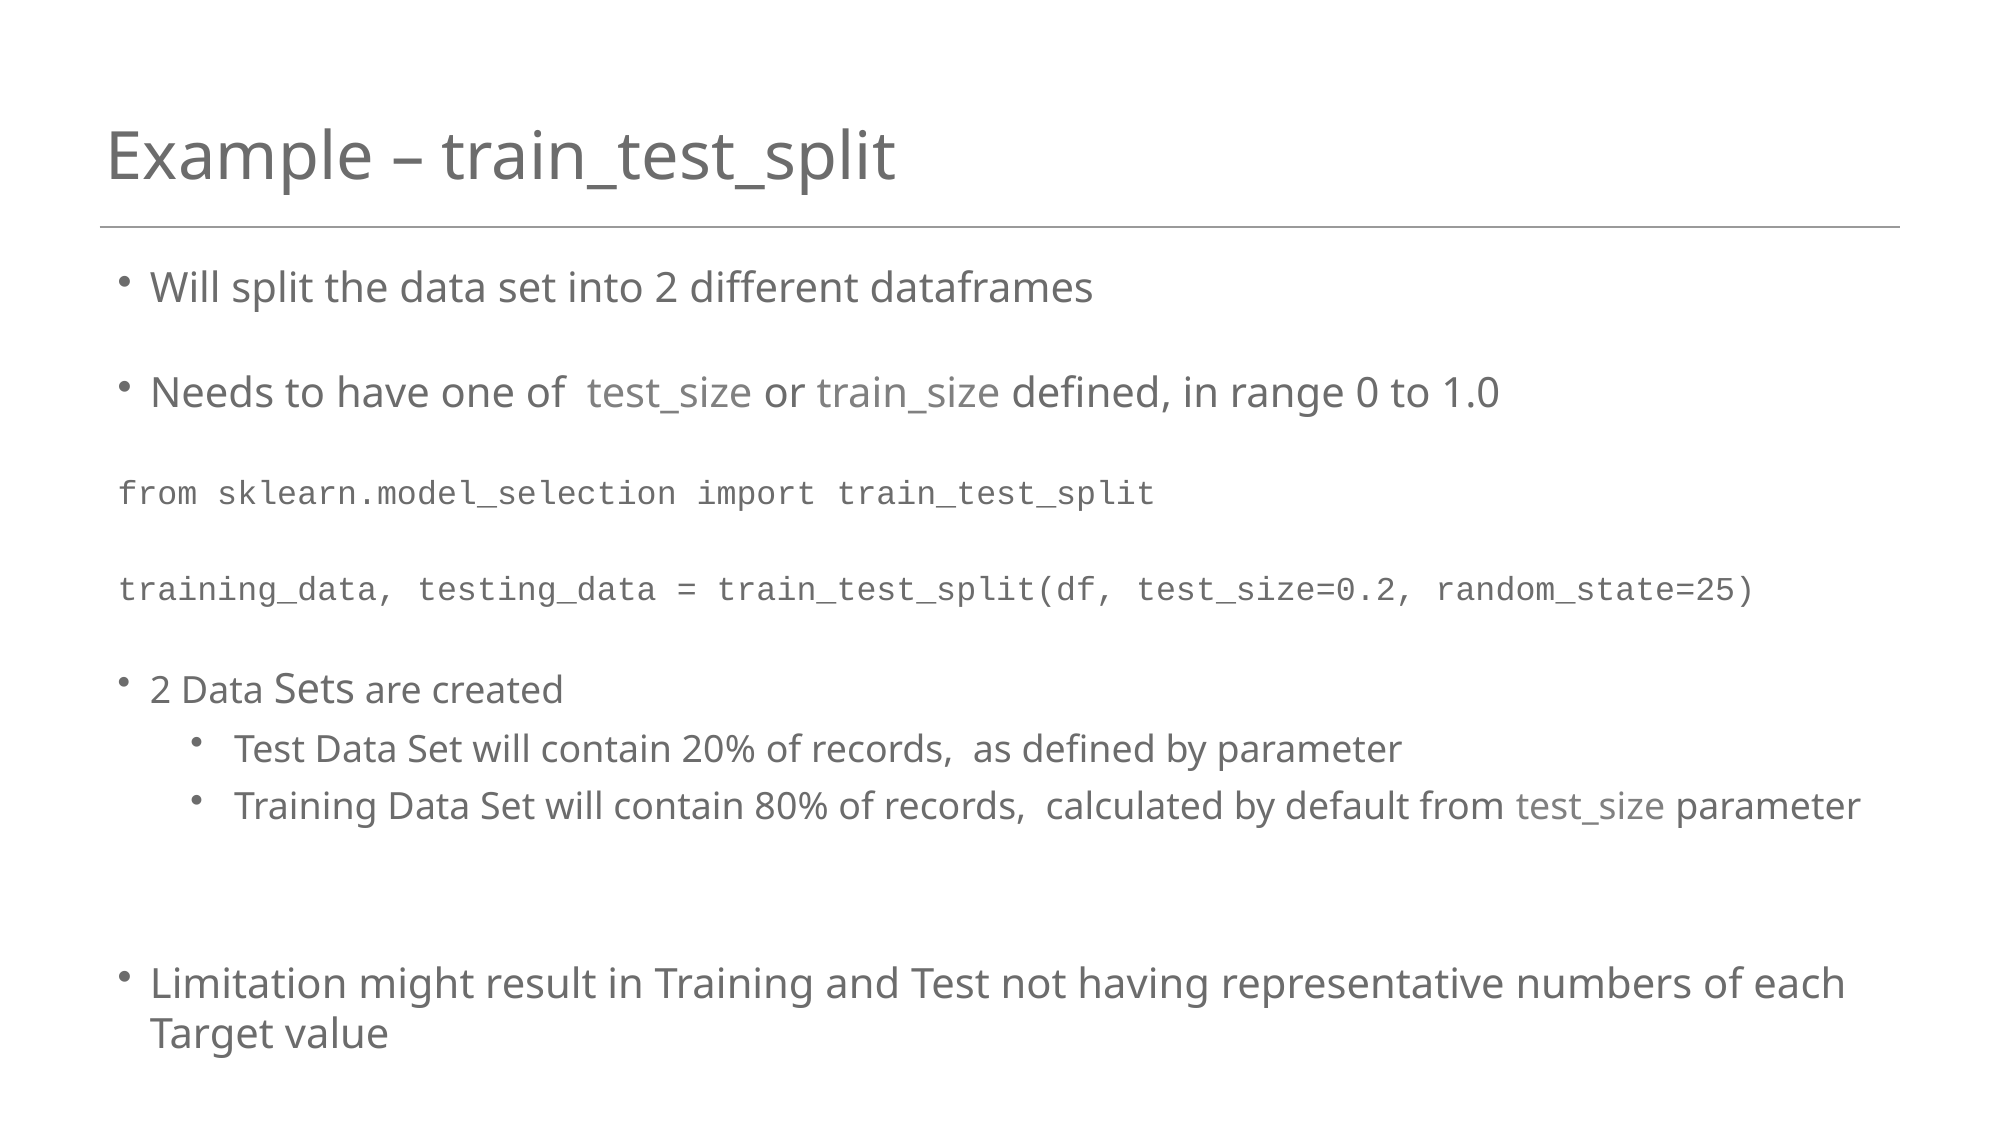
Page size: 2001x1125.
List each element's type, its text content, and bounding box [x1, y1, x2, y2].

list Will split the data set into 2 different dataframes Needs to have one of test_size or train_size defined, in range 0 to 1.0 from sklearn.model_selection import train_test_split training_data, testing_data = train_test_split(df, test_size=0.2, random_state=25) 2 Data Sets are created Test Data Set will contain 20% of records, as defined by parameter Training Data Set will contain 80% of records, calculated by default from test_size parameter Limitation might result in Training and Test not having representative numbers of each Target value [110, 254, 1913, 1075]
title Example – train_test_split [99, 37, 1913, 200]
